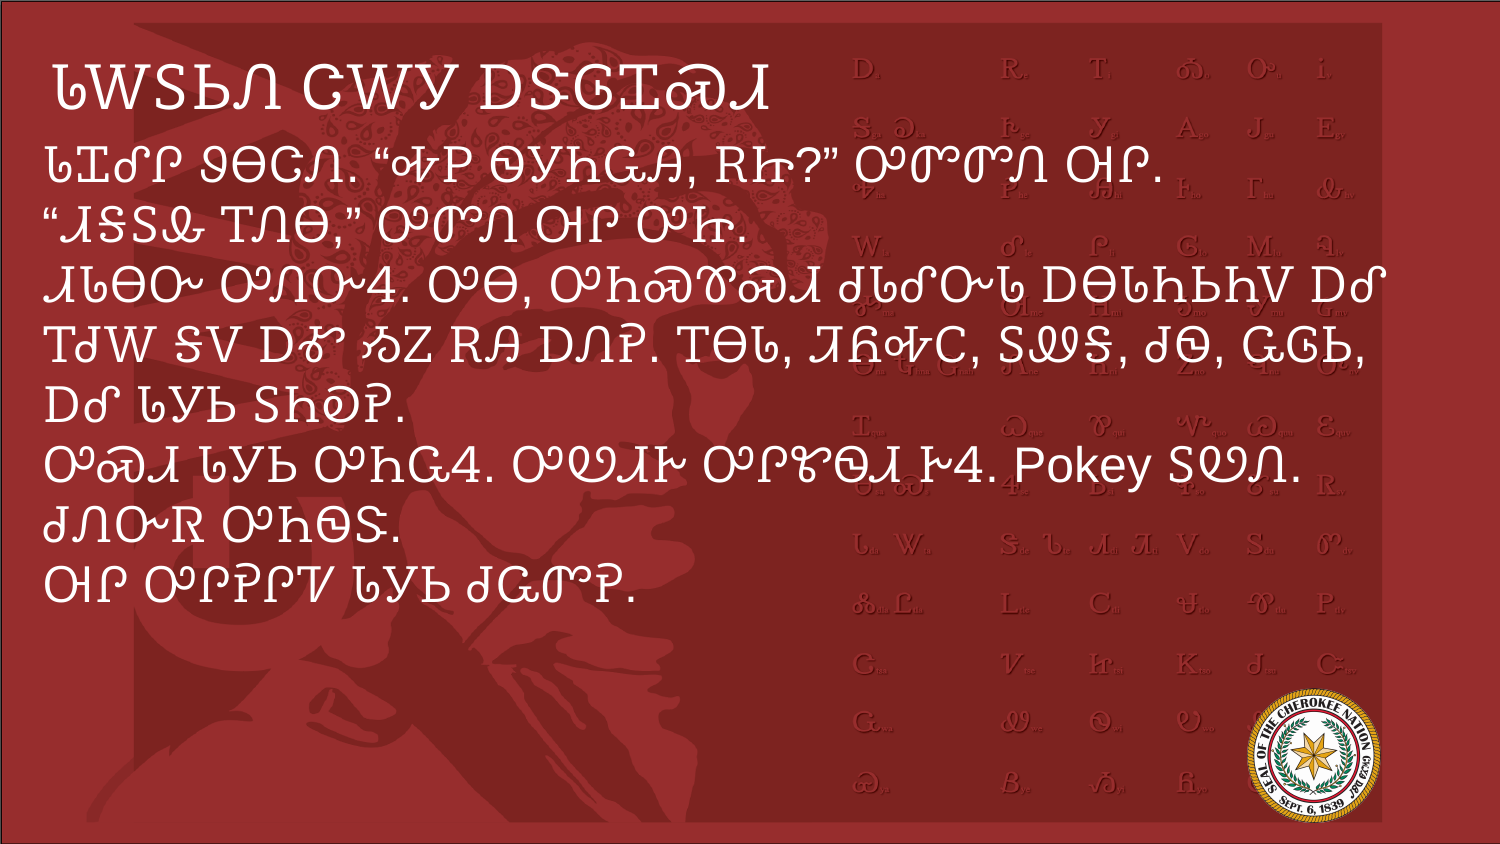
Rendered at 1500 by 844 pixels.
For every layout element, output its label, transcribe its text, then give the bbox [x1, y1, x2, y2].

text_box ᏓᏆᎴᎵ ᏭᎾᏣᏁ. “ᎭᏢ ᏫᎩᏂᏩᎯ, ᎡᏥ?” ᎤᏛᏛᏁ ᎺᎵ. “ᏗᎦᏚᎲ ᎢᏁᎾ,” ᎤᏛᏁ ᎺᎵ ᎤᏥ. ᏗᏓᎾᏅ ᎤᏁᏅᏎ. ᎤᎾ, ᎤᏂᏍᏈᏍᏗ ᏧᏓᎴᏅᏓ ᎠᎾᏓᏂᏏᏂᏙ ᎠᎴ ᎢᏧᎳ ᎦᏙ ᎠᎹ ᏱᏃ ᎡᎯ ᎠᏁᎮ. ᎢᎾᏓ, ᏘᏲᎭᏟ, ᏚᏪᎦ, ᏧᏫ, ᏩᎶᏏ, ᎠᎴ ᏓᎩᏏ ᏚᏂᎧᎮ. ᎤᏍᏗ ᏓᎩᏏ ᎤᏂᏩᏎ. ᎤᏬᏗᎨ ᎤᎵᏑᏫᏗ ᎨᏎ. Pokey ᏚᏬᏁ. ᏧᏁᏅᏒ ᎤᏂᏫᏕ. ᎺᎵ ᎤᎵᎮᎵᏤ ᏓᎩᏏ ᏧᏩᏛᎮ. [27, 117, 1444, 808]
title ᏓᎳᏚᏏᏁ ᏣᎳᎩ ᎠᏕᎶᏆᏍᏗ [34, 24, 1437, 117]
picture [0, 0, 1500, 844]
